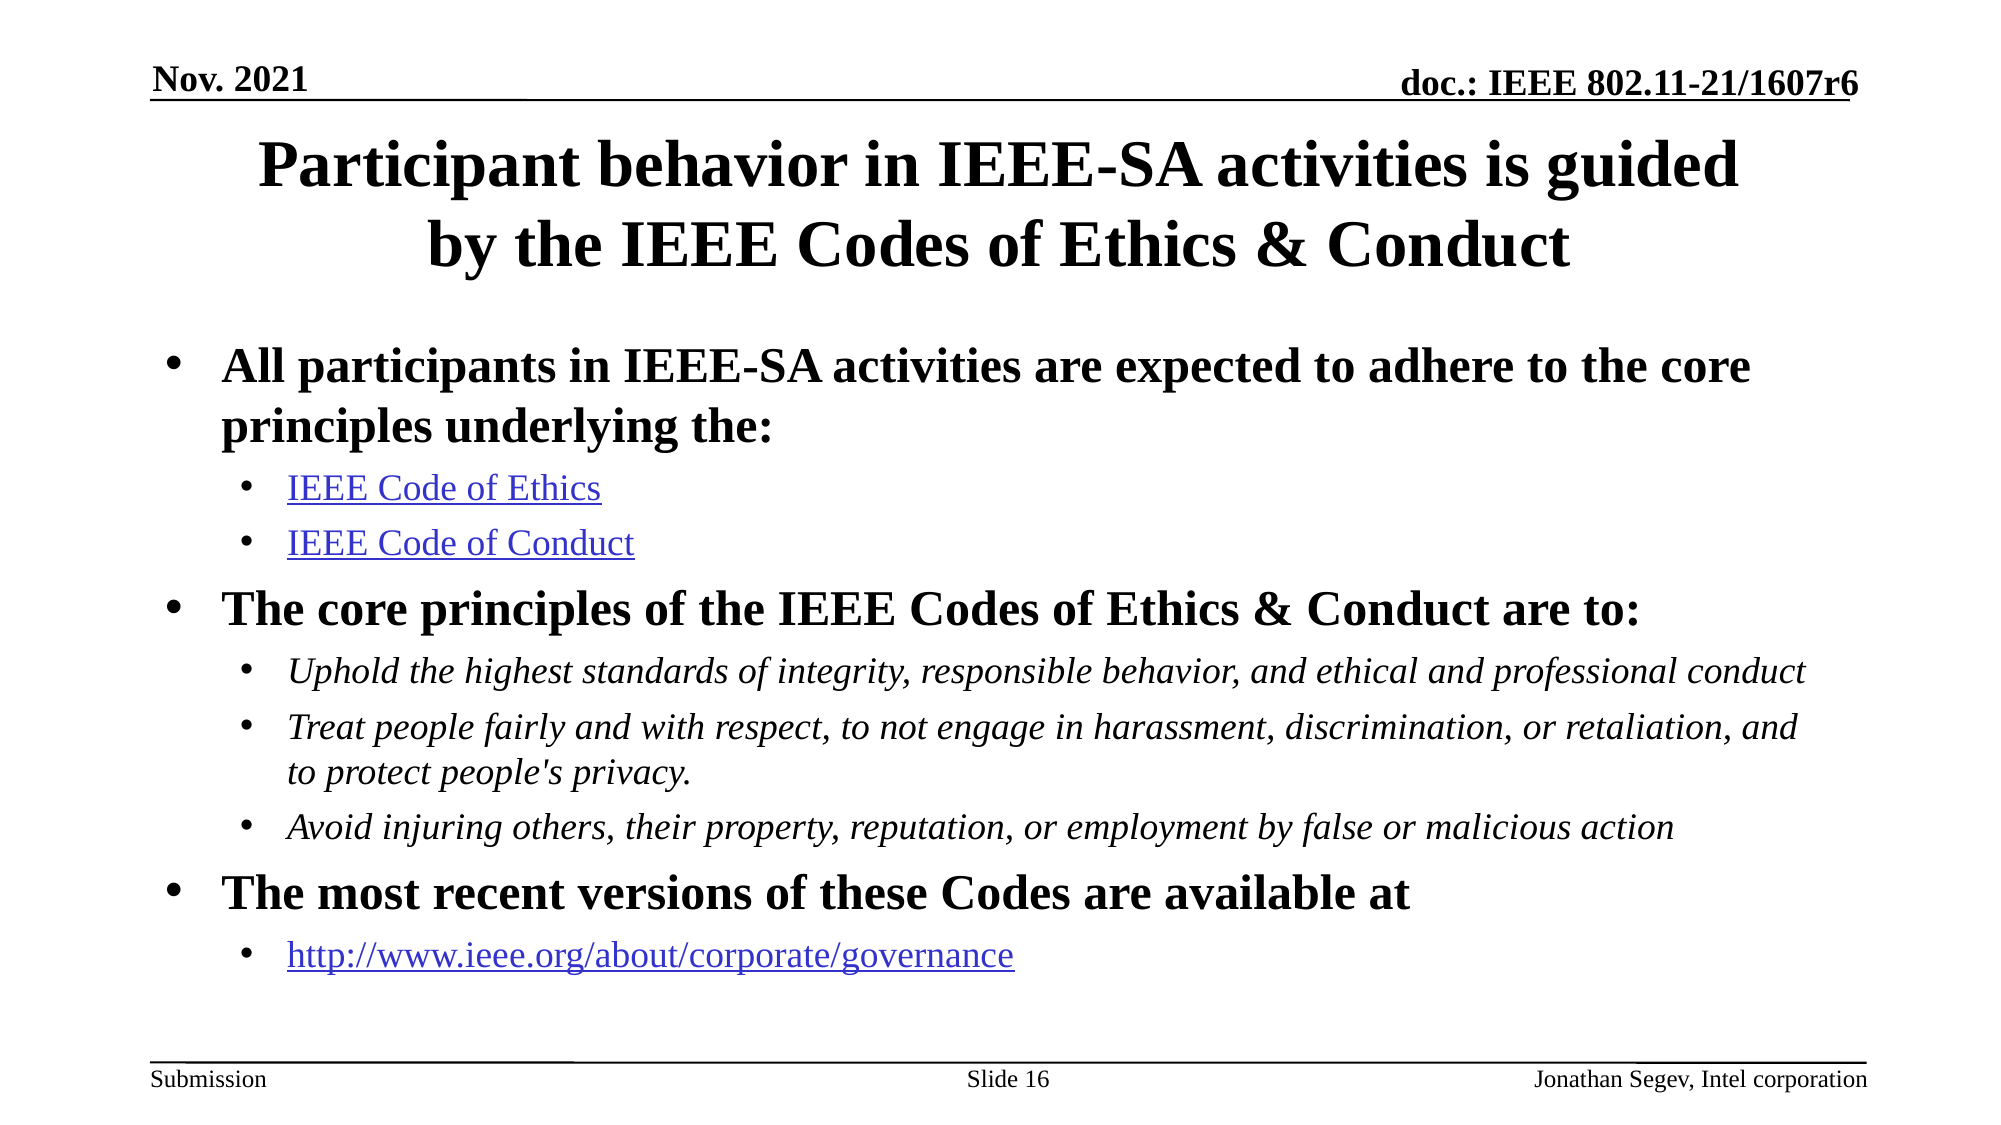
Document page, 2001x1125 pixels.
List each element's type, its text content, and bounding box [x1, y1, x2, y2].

list All participants in IEEE-SA activities are expected to adhere to the core principles underlying the: IEEE Code of Ethics IEEE Code of Conduct The core principles of the IEEE Codes of Ethics & Conduct are to: Uphold the highest standards of integrity, responsible behavior, and ethical and professional conduct Treat people fairly and with respect, to not engage in harassment, discrimination, or retaliation, and to protect people's privacy. Avoid injuring others, their property, reputation, or employment by false or malicious action The most recent versions of these Codes are available at http://www.ieee.org/about/corporate/governance [149, 324, 1850, 1000]
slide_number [152, 54, 563, 100]
title Participant behavior in IEEE-SA activities is guided by the IEEE Codes of Ethics & Conduct [149, 112, 1850, 288]
footer Jonathan Segev, Intel corporation [1171, 1061, 1869, 1093]
slide_number Slide 16 [950, 1061, 1067, 1123]
